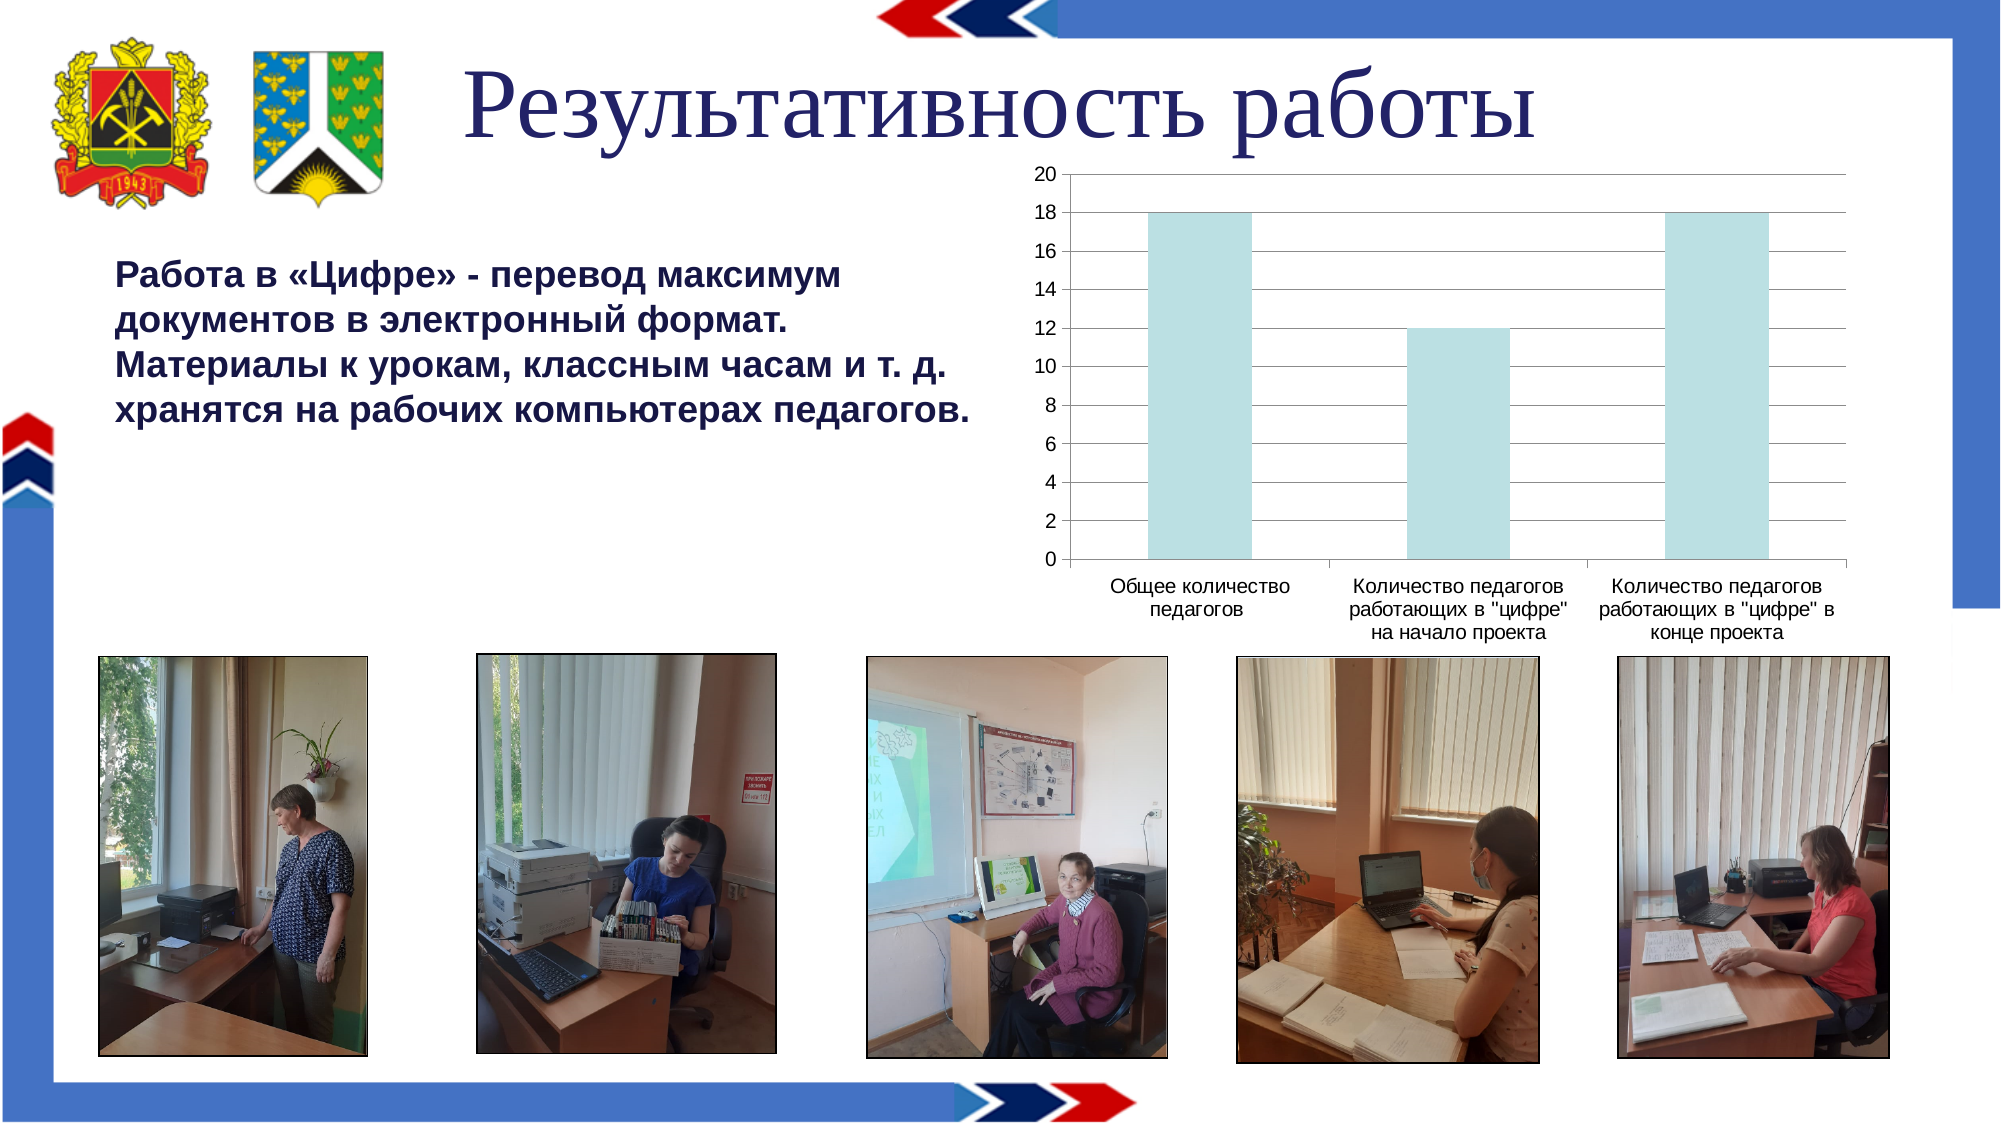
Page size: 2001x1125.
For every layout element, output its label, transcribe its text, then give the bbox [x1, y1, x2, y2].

picture [0, 0, 2001, 1125]
title Результативность работы [100, 45, 1900, 150]
chart [1017, 152, 1863, 655]
text_box [1420, 1056, 1918, 1108]
text_box Работа в «Цифре» - перевод максимум документов в электронный формат. Материалы к урокам, классным часам и т. д. хранятся на рабочих компьютерах педагогов. [99, 242, 1017, 438]
